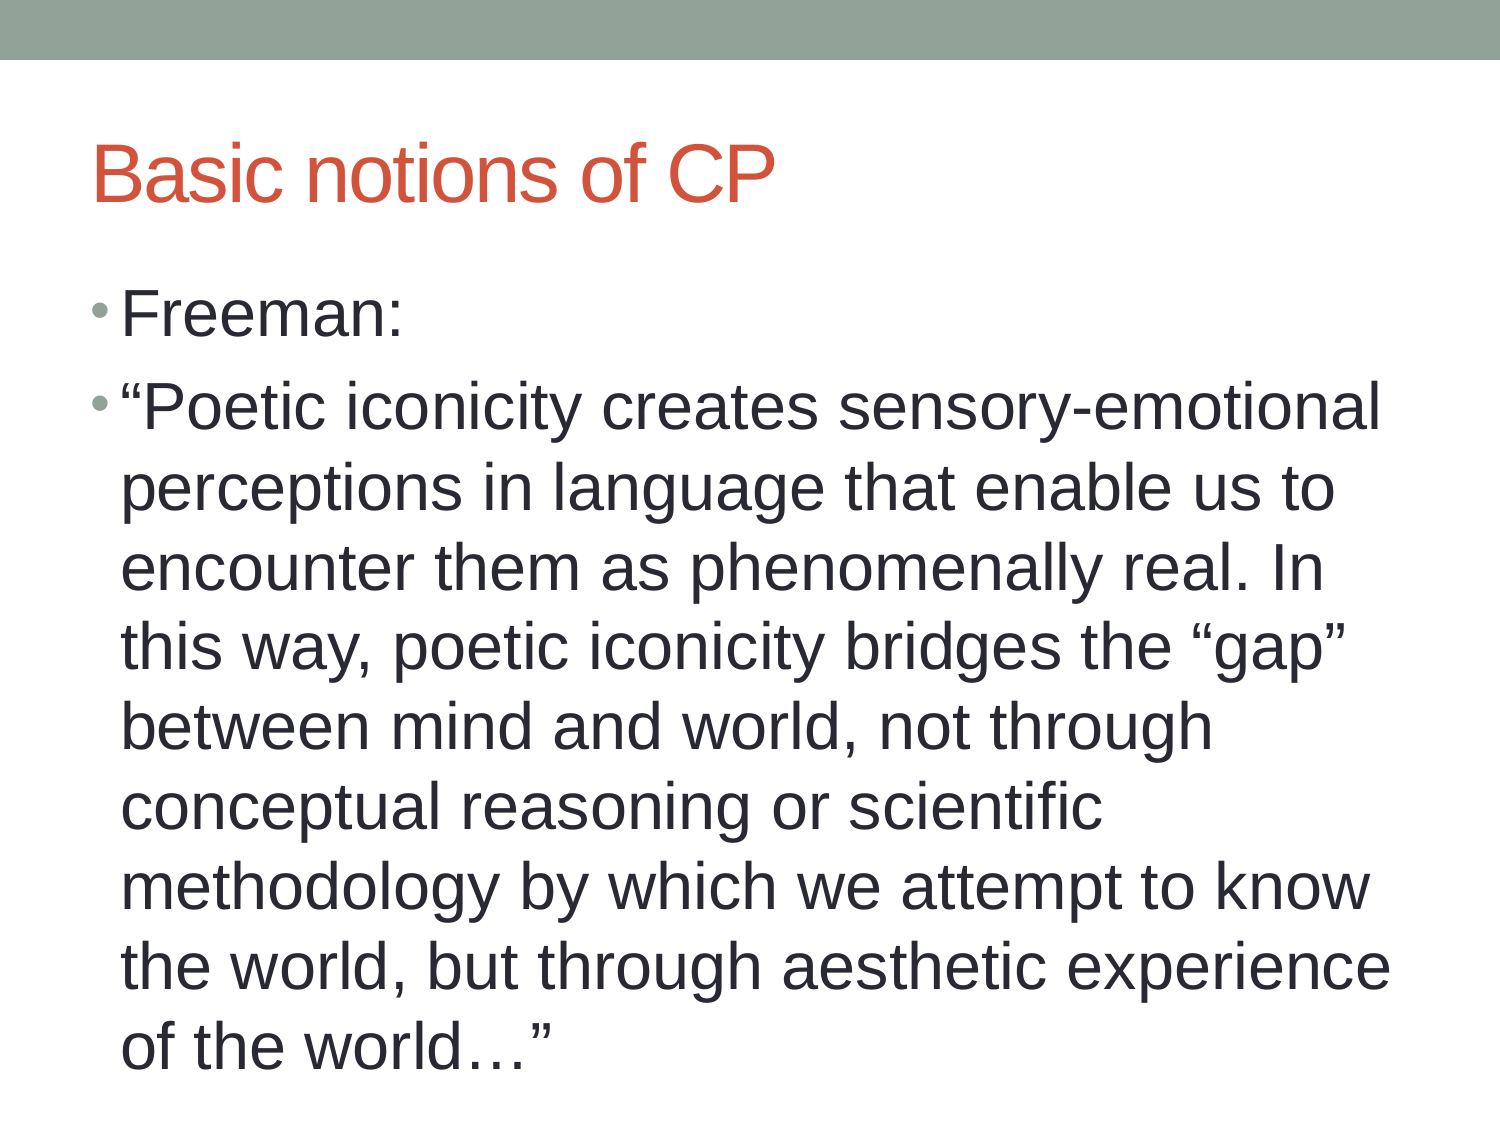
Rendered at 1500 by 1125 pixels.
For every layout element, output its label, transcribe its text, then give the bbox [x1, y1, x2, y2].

title Basic notions of CP [75, 87, 1425, 250]
list Freeman: “Poetic iconicity creates sensory-emotional perceptions in language that enable us to encounter them as phenomenally real. In this way, poetic iconicity bridges the “gap” between mind and world, not through conceptual reasoning or scientific methodology by which we attempt to know the world, but through aesthetic experience of the world…” [75, 262, 1425, 1063]
